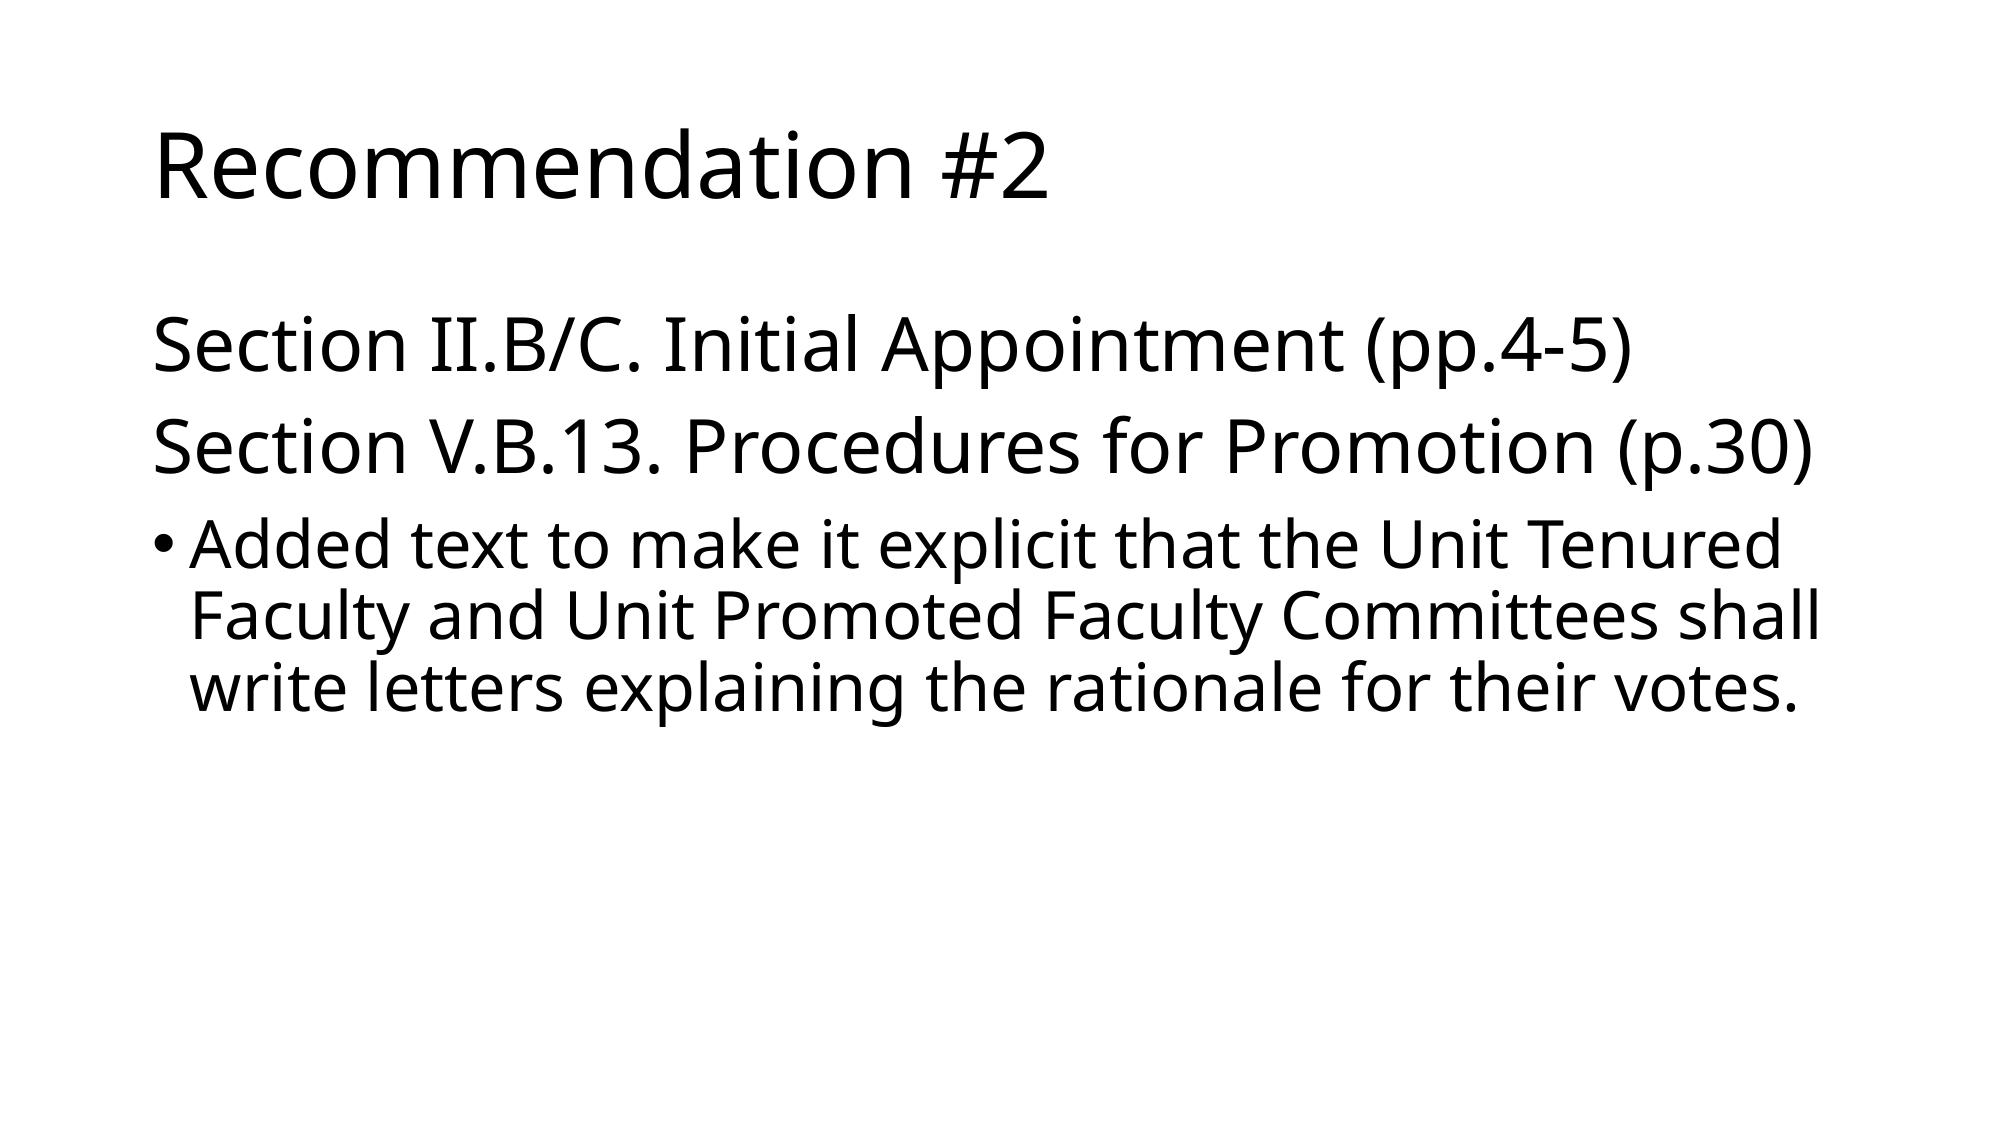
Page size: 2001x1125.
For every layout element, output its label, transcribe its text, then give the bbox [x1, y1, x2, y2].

title Recommendation #2 [137, 59, 1863, 278]
list Section II.B/C. Initial Appointment (pp.4-5) Section V.B.13. Procedures for Promotion (p.30) Added text to make it explicit that the Unit Tenured Faculty and Unit Promoted Faculty Committees shall write letters explaining the rationale for their votes. [137, 299, 1907, 1014]
